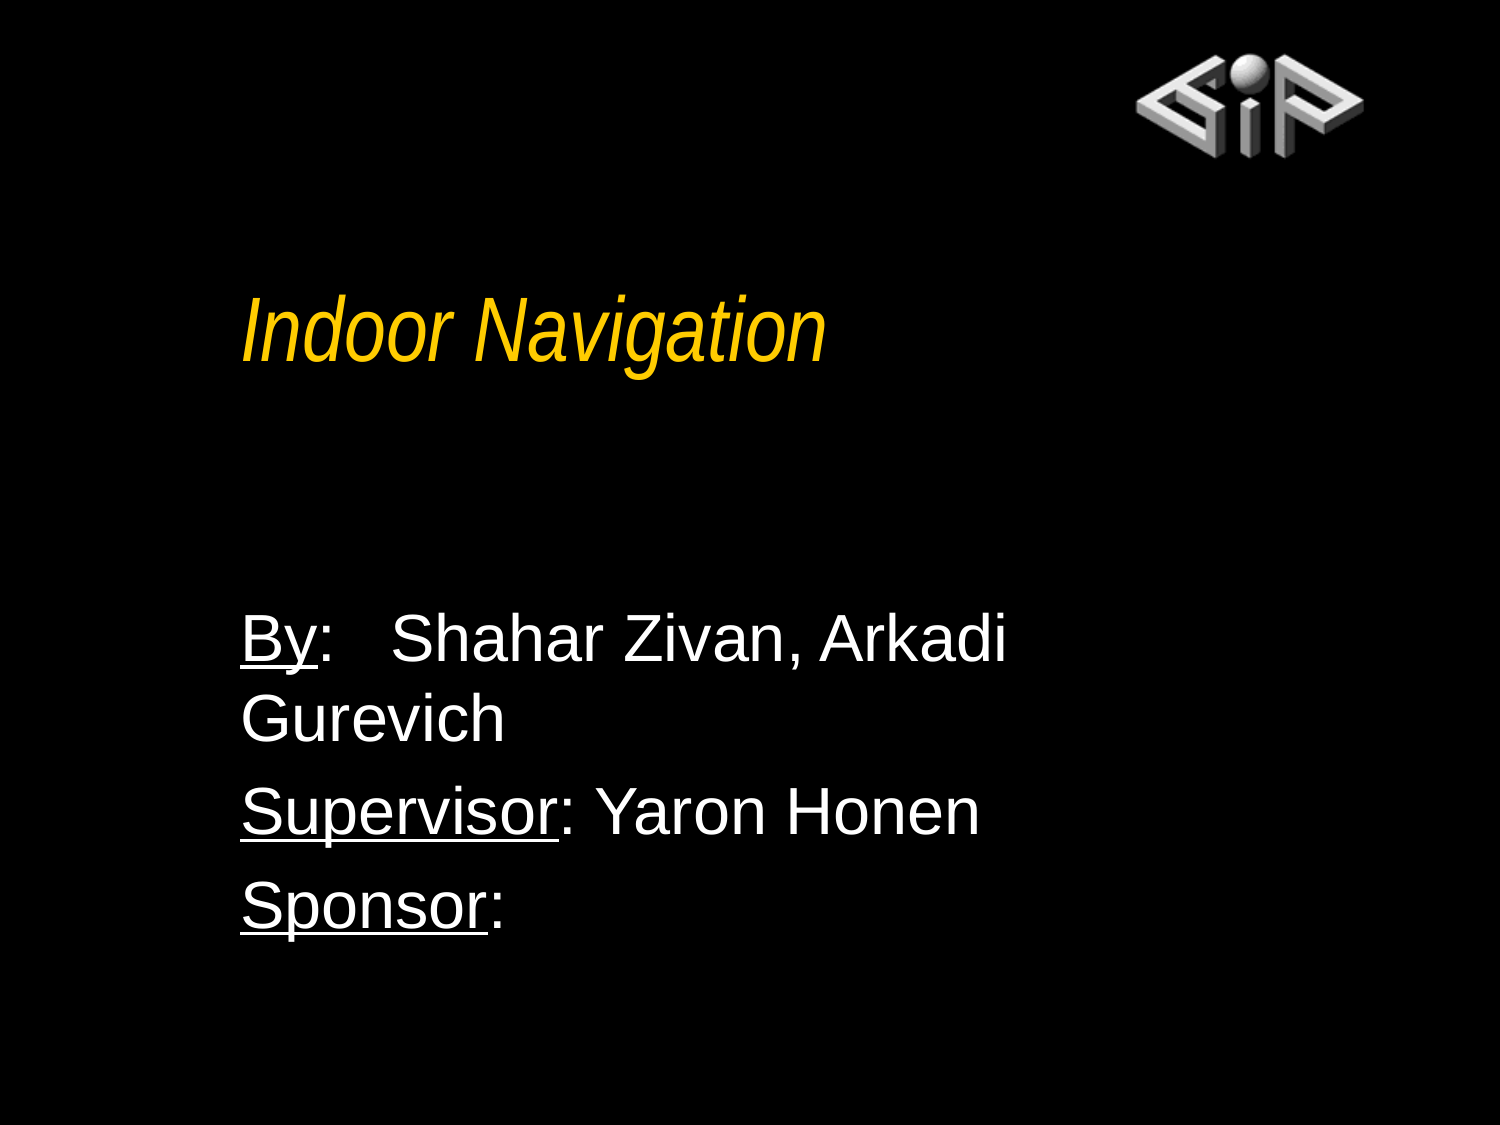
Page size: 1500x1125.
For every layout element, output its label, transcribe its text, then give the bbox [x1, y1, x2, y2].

subtitle By: Shahar Zivan, Arkadi Gurevich Supervisor: Yaron Honen Sponsor: [225, 587, 1275, 1019]
title Indoor Navigation [225, 200, 1500, 388]
picture [1124, 49, 1376, 191]
